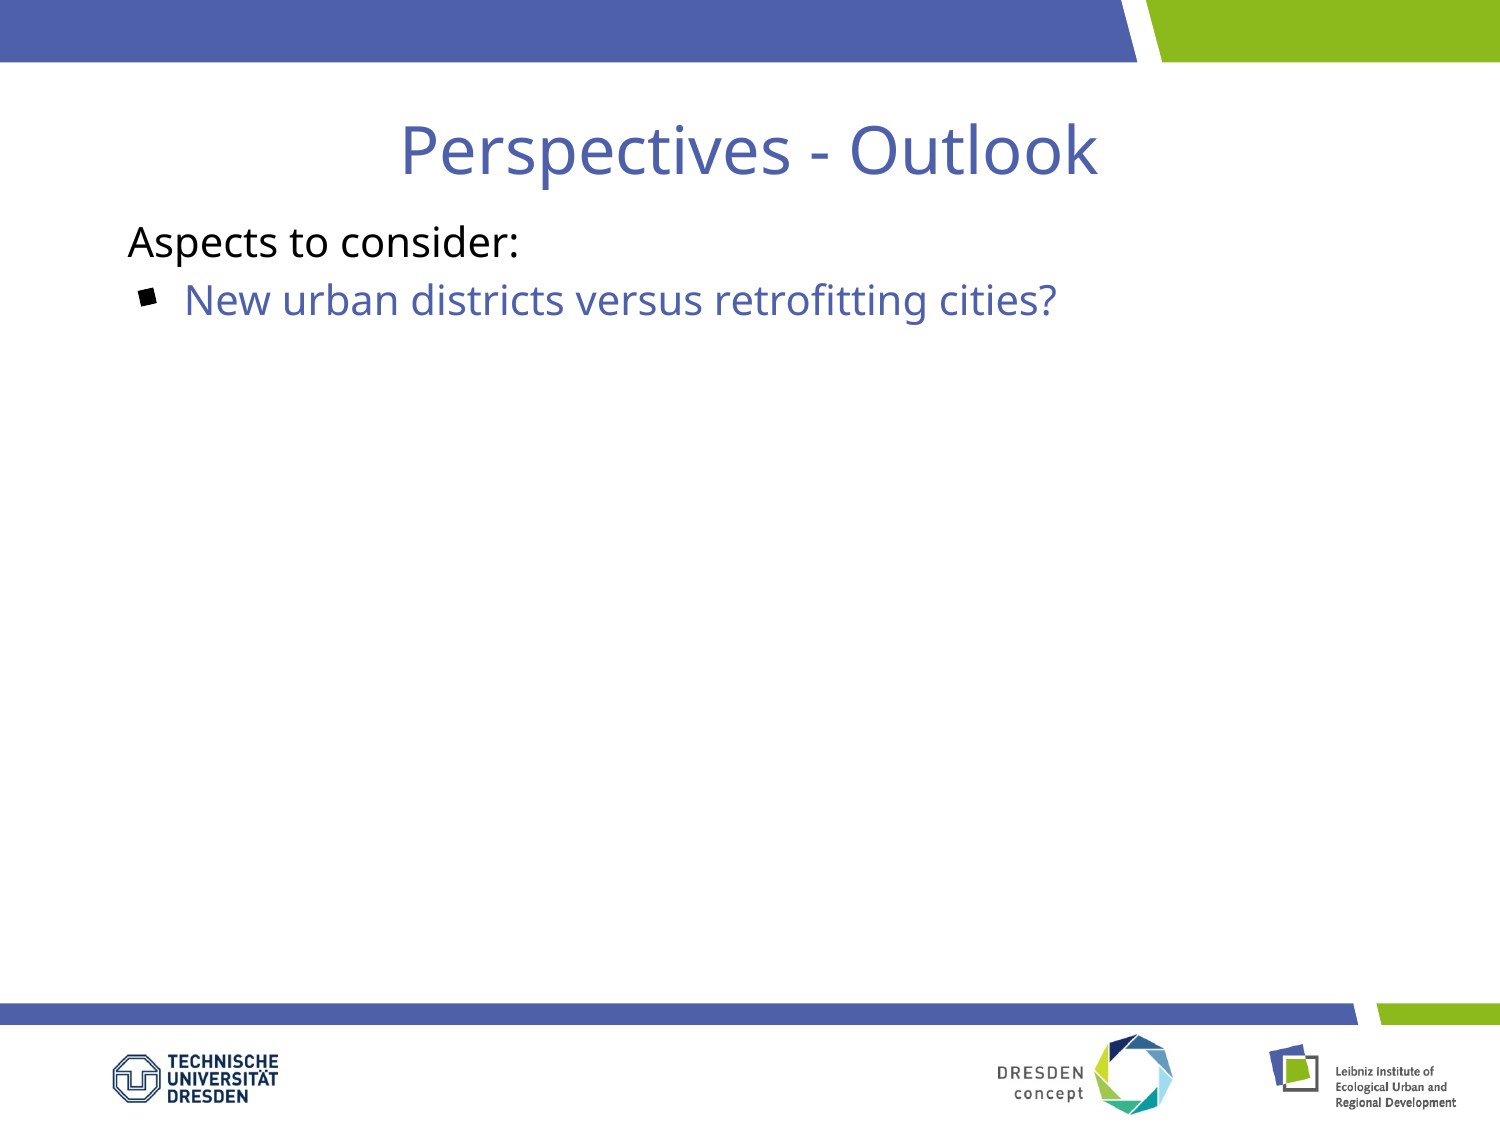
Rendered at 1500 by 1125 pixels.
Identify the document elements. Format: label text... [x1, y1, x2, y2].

picture [998, 1034, 1173, 1115]
picture [1261, 1036, 1468, 1117]
picture [127, 284, 157, 314]
list Aspects to consider: New urban districts versus retrofitting cities? [112, 207, 1388, 1024]
picture [112, 1054, 278, 1103]
title Perspectives - Outlook [112, 99, 1388, 207]
